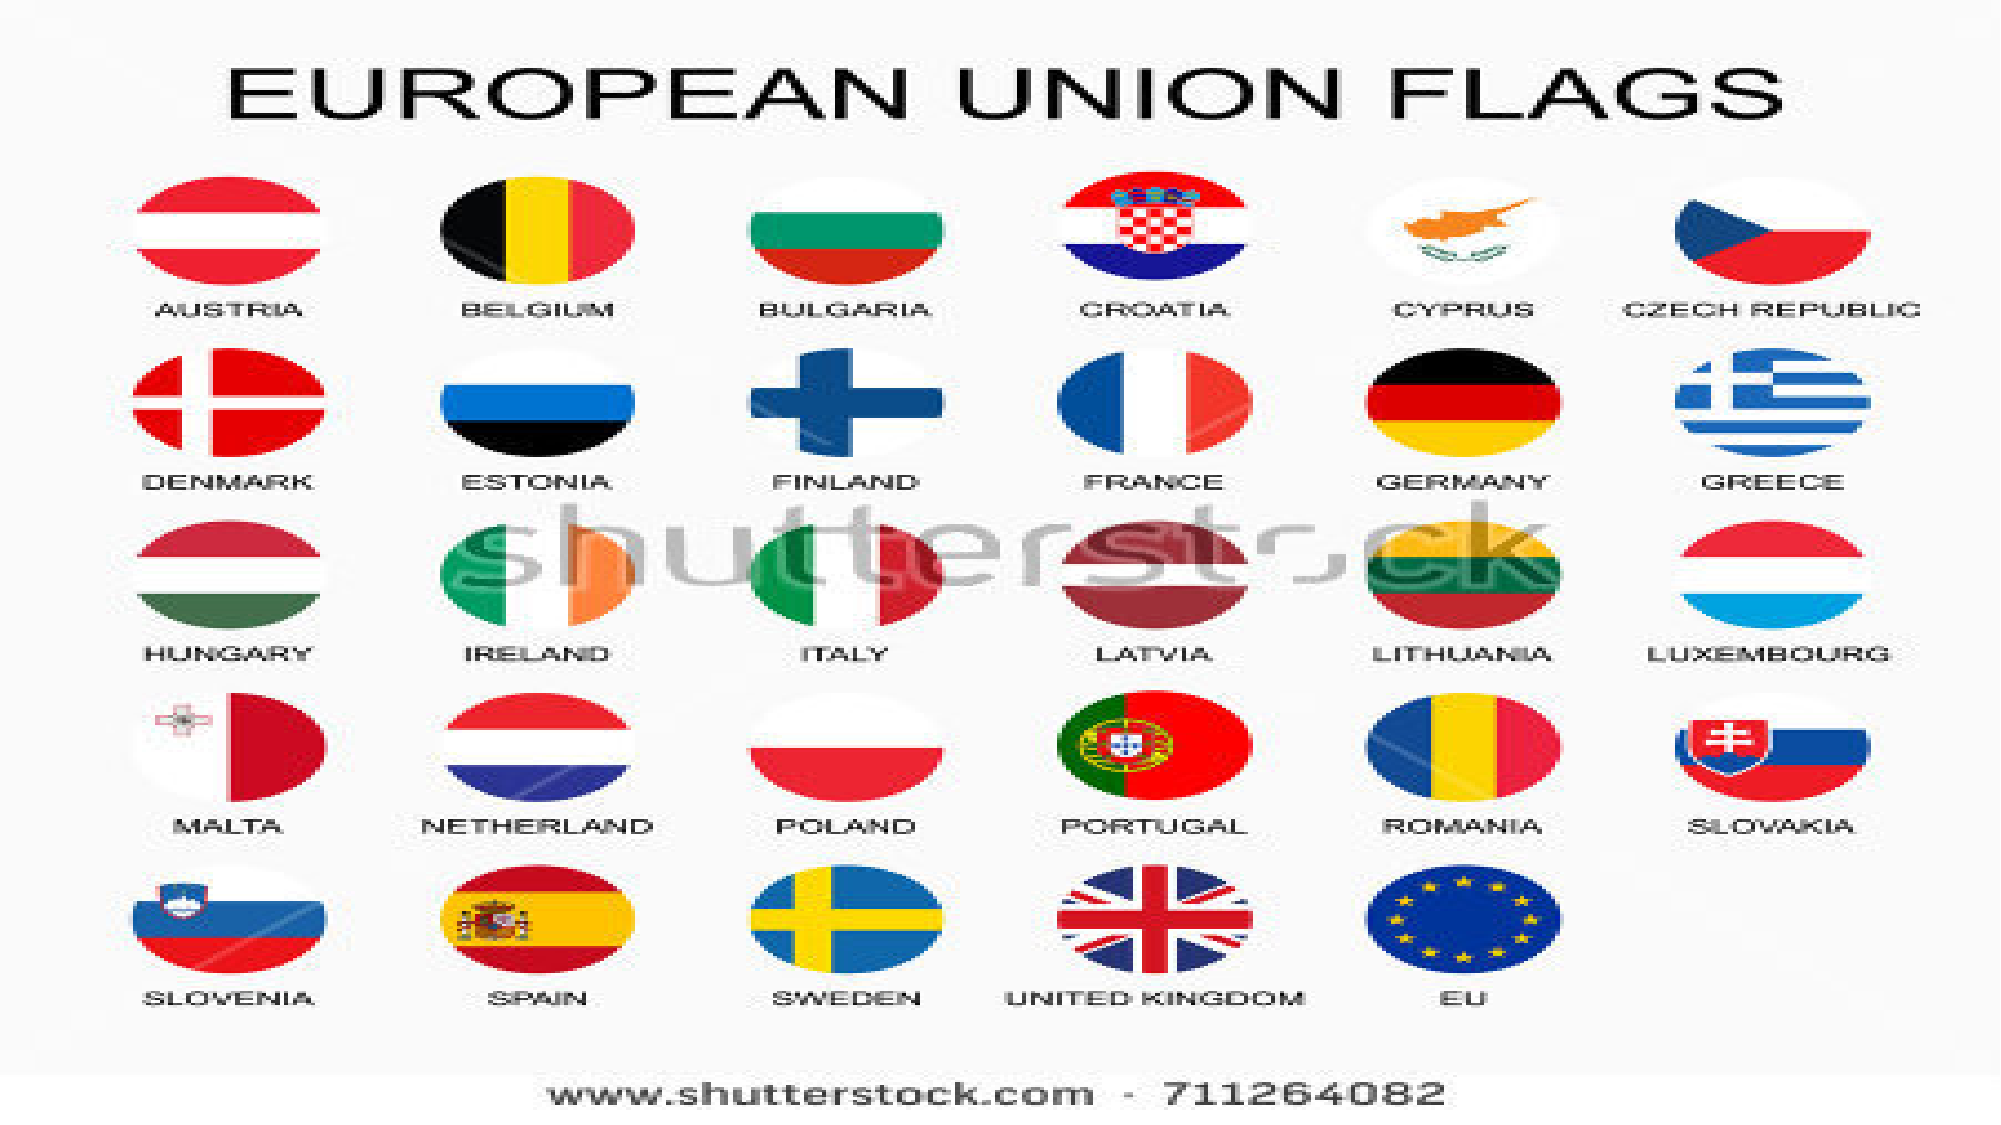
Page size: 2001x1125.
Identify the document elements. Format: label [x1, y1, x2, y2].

list [0, 0, 2000, 1125]
